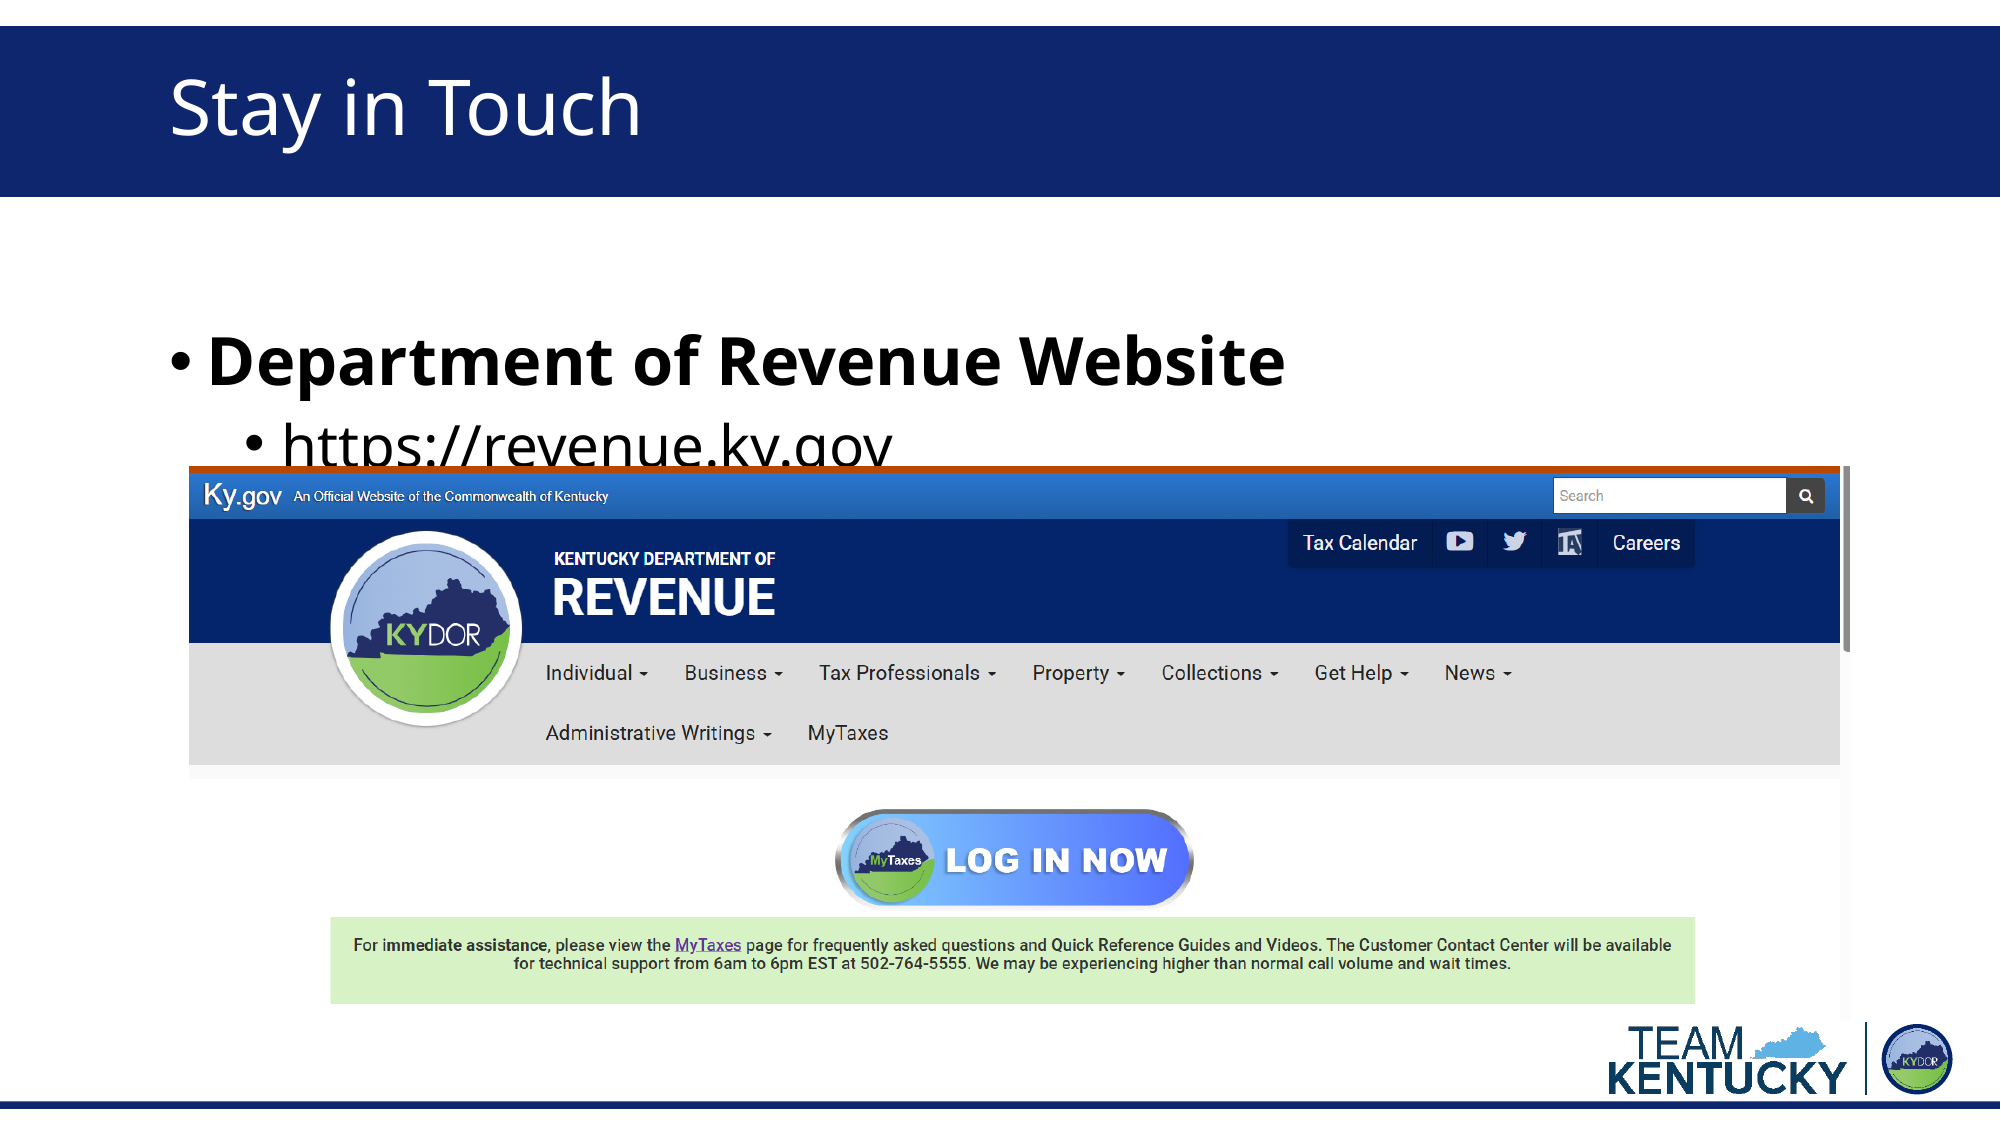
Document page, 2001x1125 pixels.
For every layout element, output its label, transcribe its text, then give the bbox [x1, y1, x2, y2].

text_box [1609, 1020, 1952, 1096]
text_box [0, 1100, 2000, 1110]
title Stay in Touch [154, 47, 1677, 175]
picture [189, 466, 1850, 1021]
text_box [0, 25, 2000, 198]
list Department of Revenue Website https://revenue.ky.gov [154, 252, 1857, 1039]
